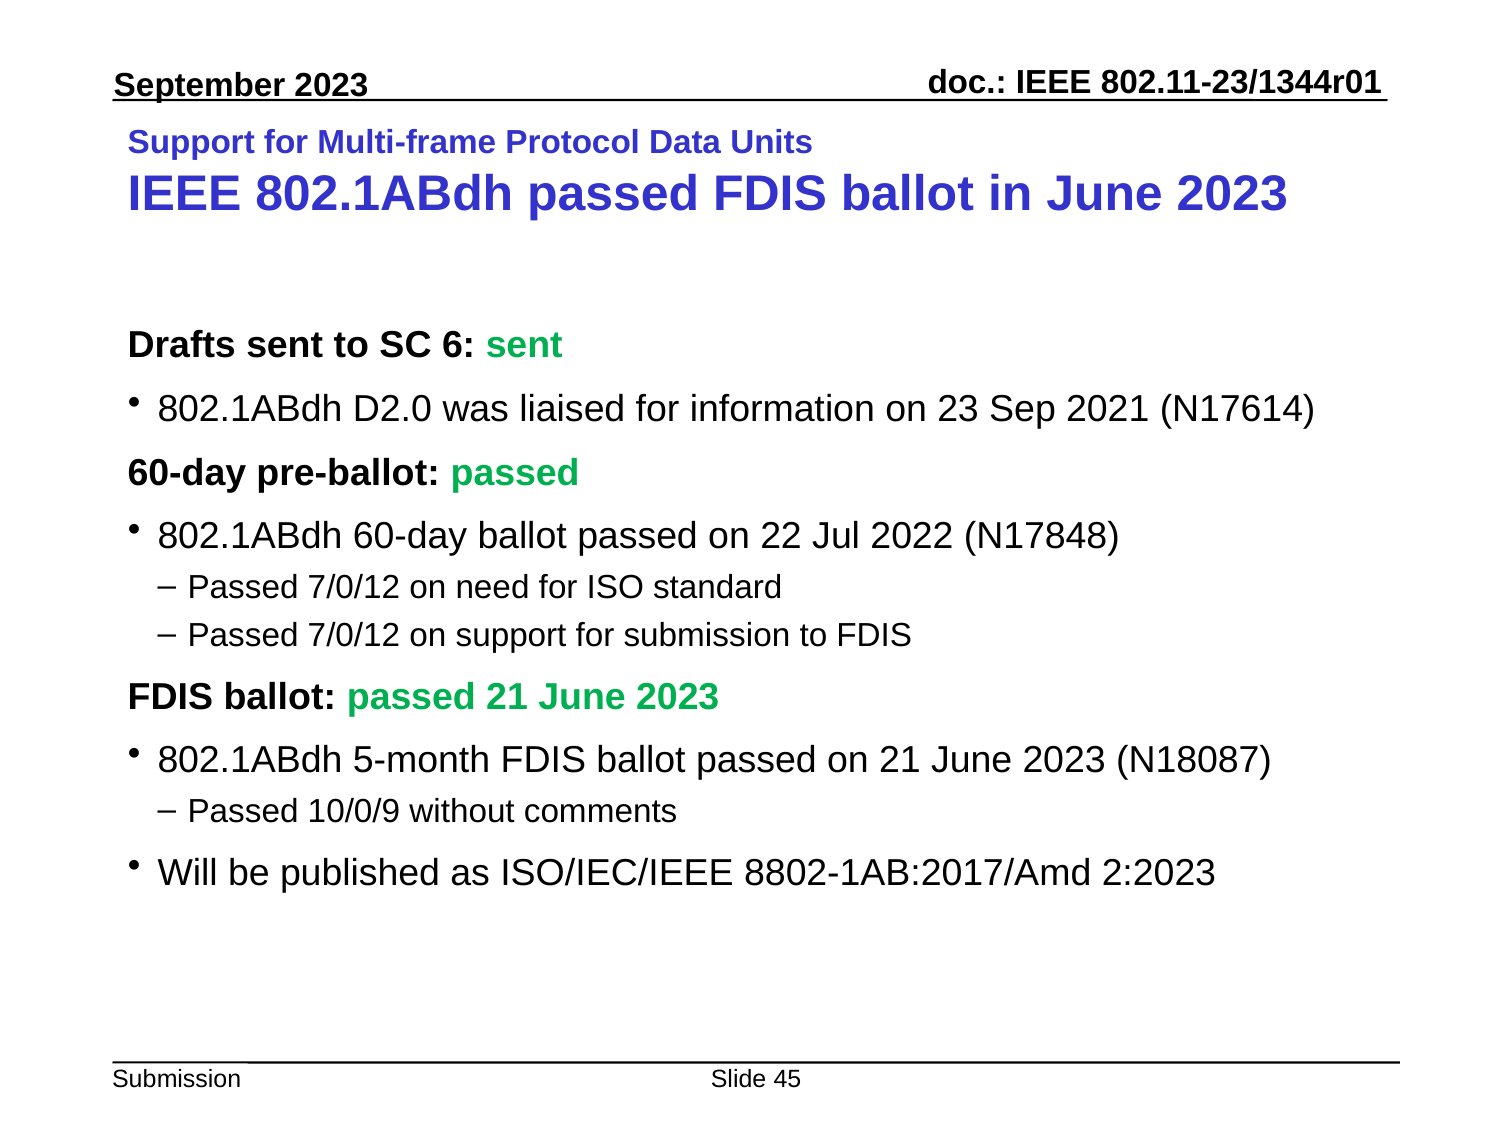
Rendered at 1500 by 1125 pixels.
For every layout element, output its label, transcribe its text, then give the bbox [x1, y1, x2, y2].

slide_number Slide 45 [709, 1061, 803, 1093]
list Drafts sent to SC 6: sent 802.1ABdh D2.0 was liaised for information on 23 Sep 2021 (N17614) 60-day pre-ballot: passed 802.1ABdh 60-day ballot passed on 22 Jul 2022 (N17848) Passed 7/0/12 on need for ISO standard Passed 7/0/12 on support for submission to FDIS FDIS ballot: passed 21 June 2023 802.1ABdh 5-month FDIS ballot passed on 21 June 2023 (N18087) Passed 10/0/9 without comments Will be published as ISO/IEC/IEEE 8802-1AB:2017/Amd 2:2023 [112, 312, 1388, 988]
title Support for Multi-frame Protocol Data Units IEEE 802.1ABdh passed FDIS ballot in June 2023 [112, 112, 1388, 288]
